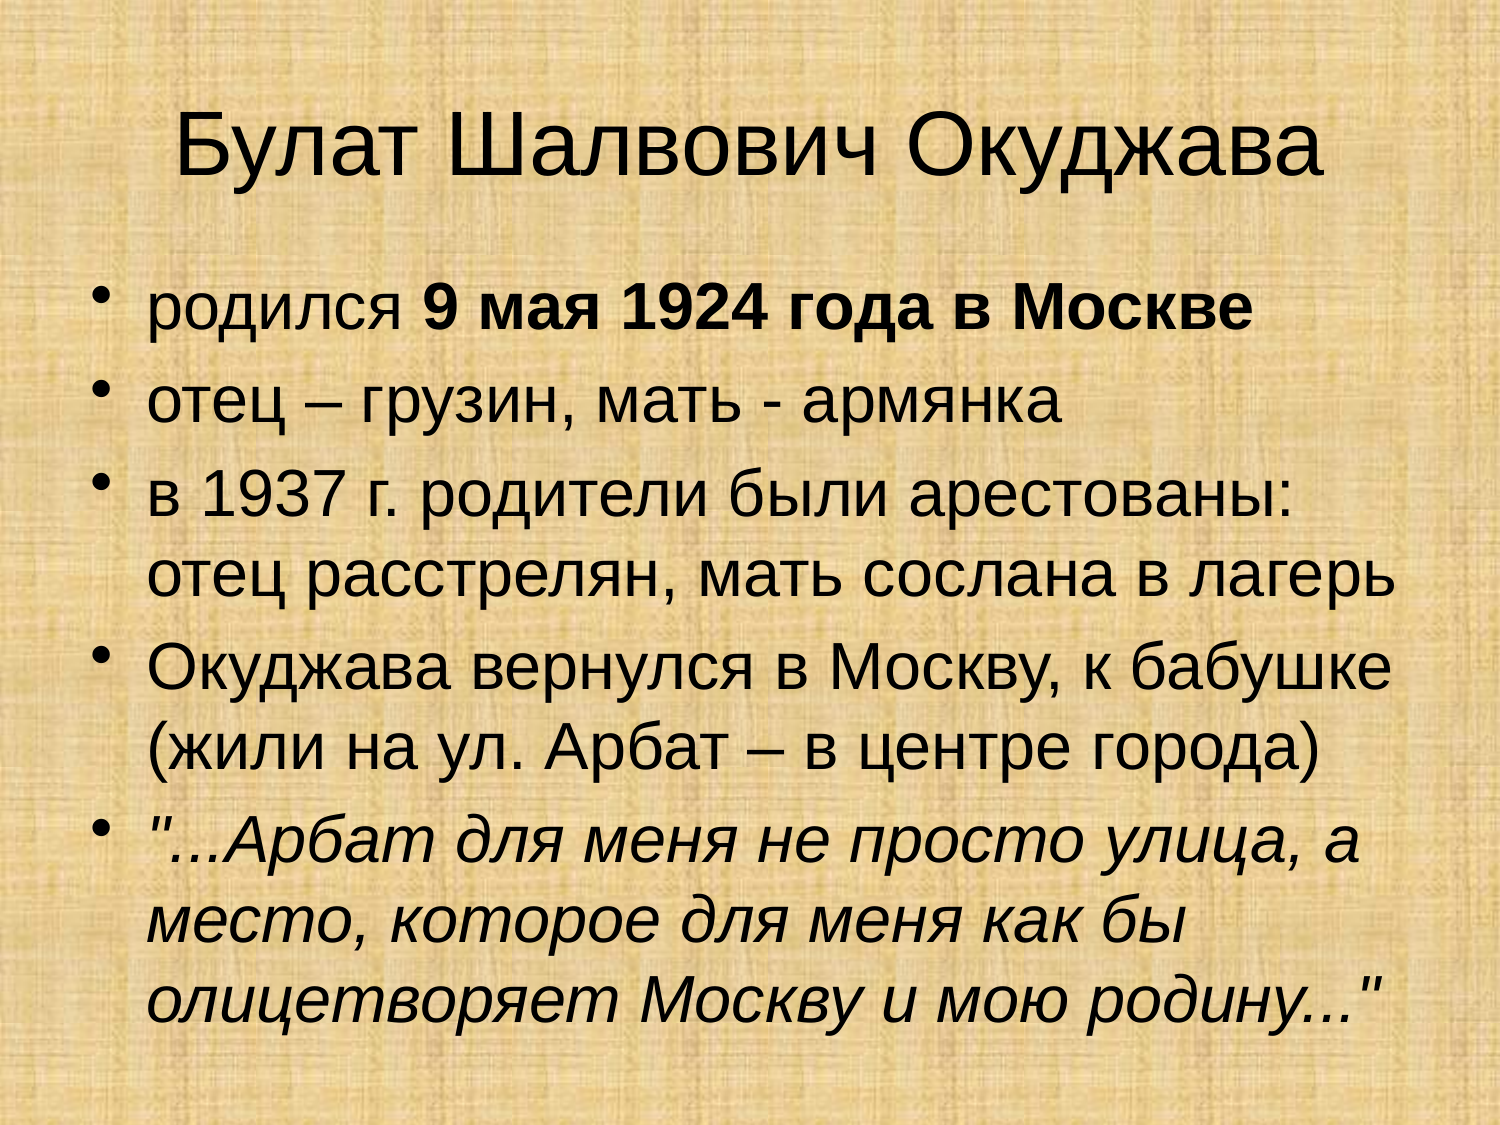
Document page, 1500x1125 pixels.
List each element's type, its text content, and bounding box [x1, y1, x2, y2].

list родился 9 мая 1924 года в Москве отец – грузин, мать - армянка в 1937 г. родители были арестованы: отец расстрелян, мать сослана в лагерь Окуджава вернулся в Москву, к бабушке (жили на ул. Арбат – в центре города) "...Арбат для меня не просто улица, а место, которое для меня как бы олицетворяет Москву и мою родину..." [74, 255, 1426, 1083]
picture [0, 0, 1500, 1125]
title Булат Шалвович Окуджава [74, 44, 1426, 233]
